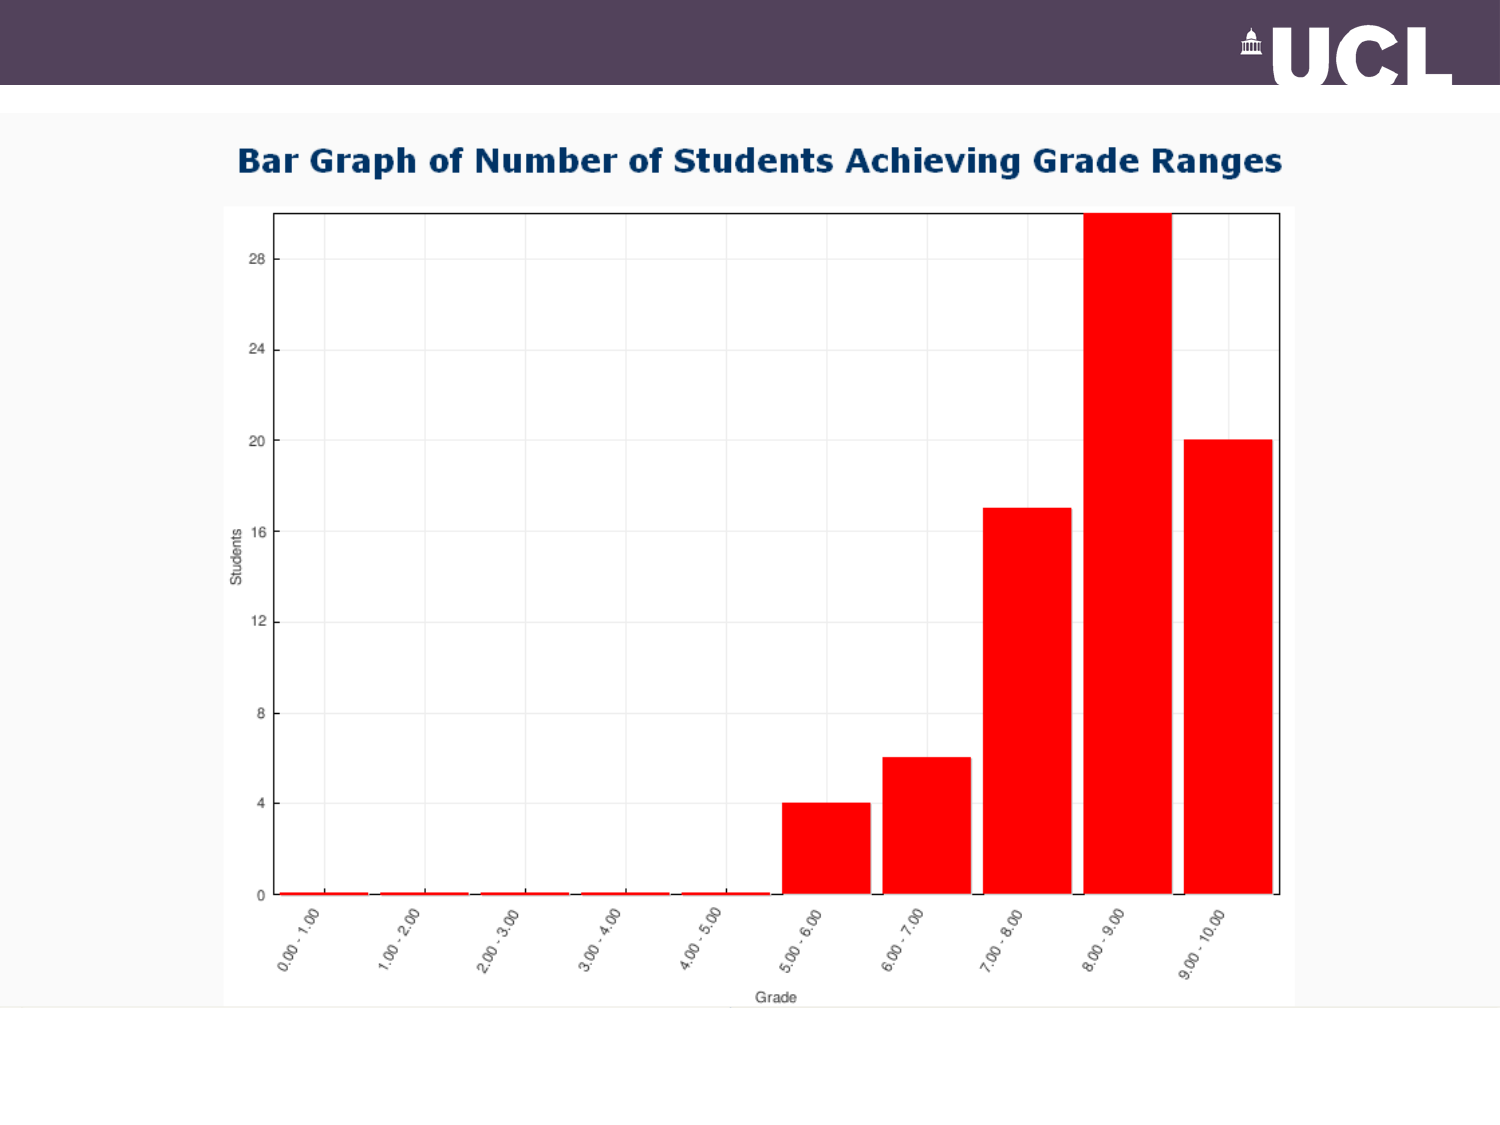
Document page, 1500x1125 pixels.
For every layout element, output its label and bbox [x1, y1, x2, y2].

picture [0, 113, 1500, 1008]
picture [0, 0, 1500, 85]
